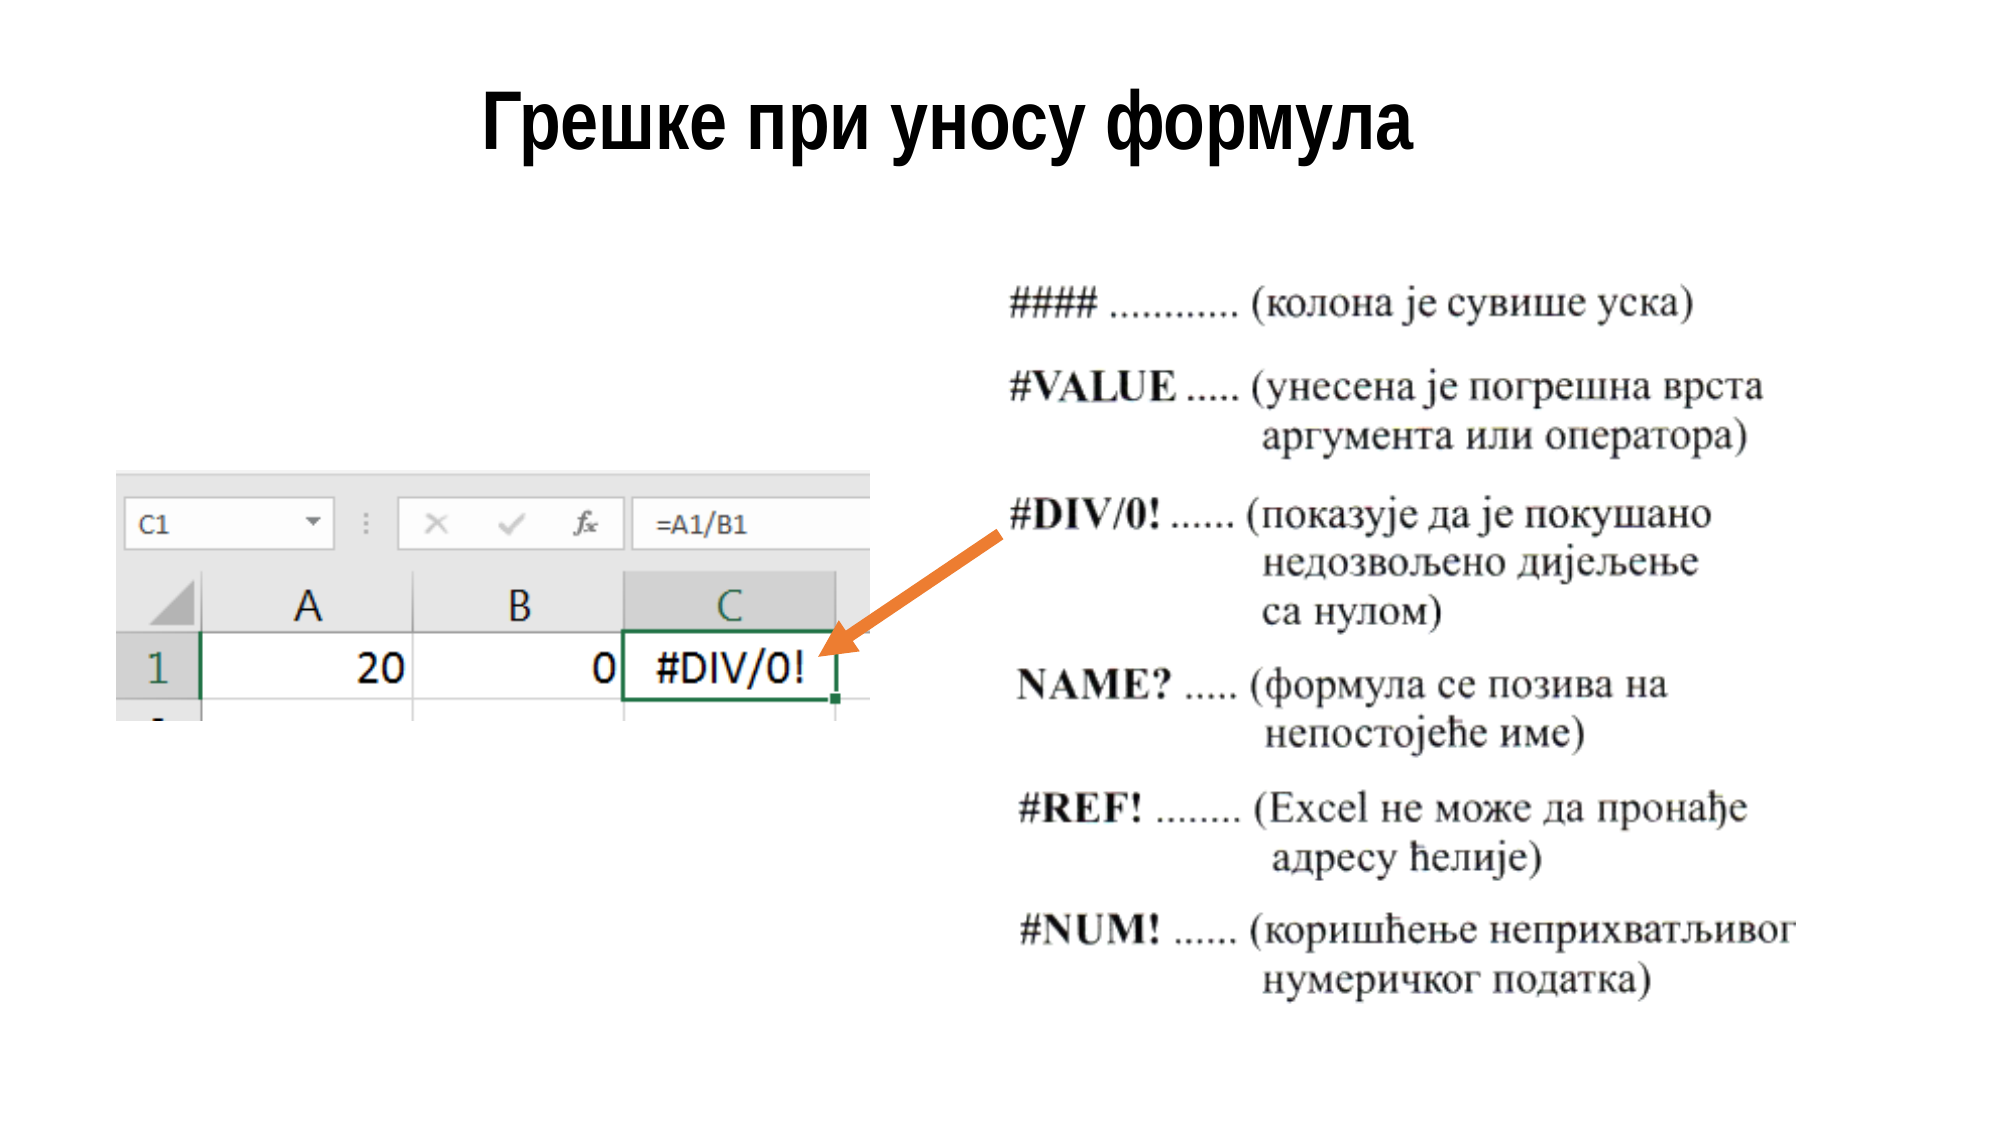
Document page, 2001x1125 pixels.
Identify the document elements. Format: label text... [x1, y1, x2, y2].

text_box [818, 534, 1001, 657]
text_box Грешке при уносу формула [85, 14, 1811, 232]
picture [999, 264, 1796, 1006]
picture [116, 470, 870, 721]
